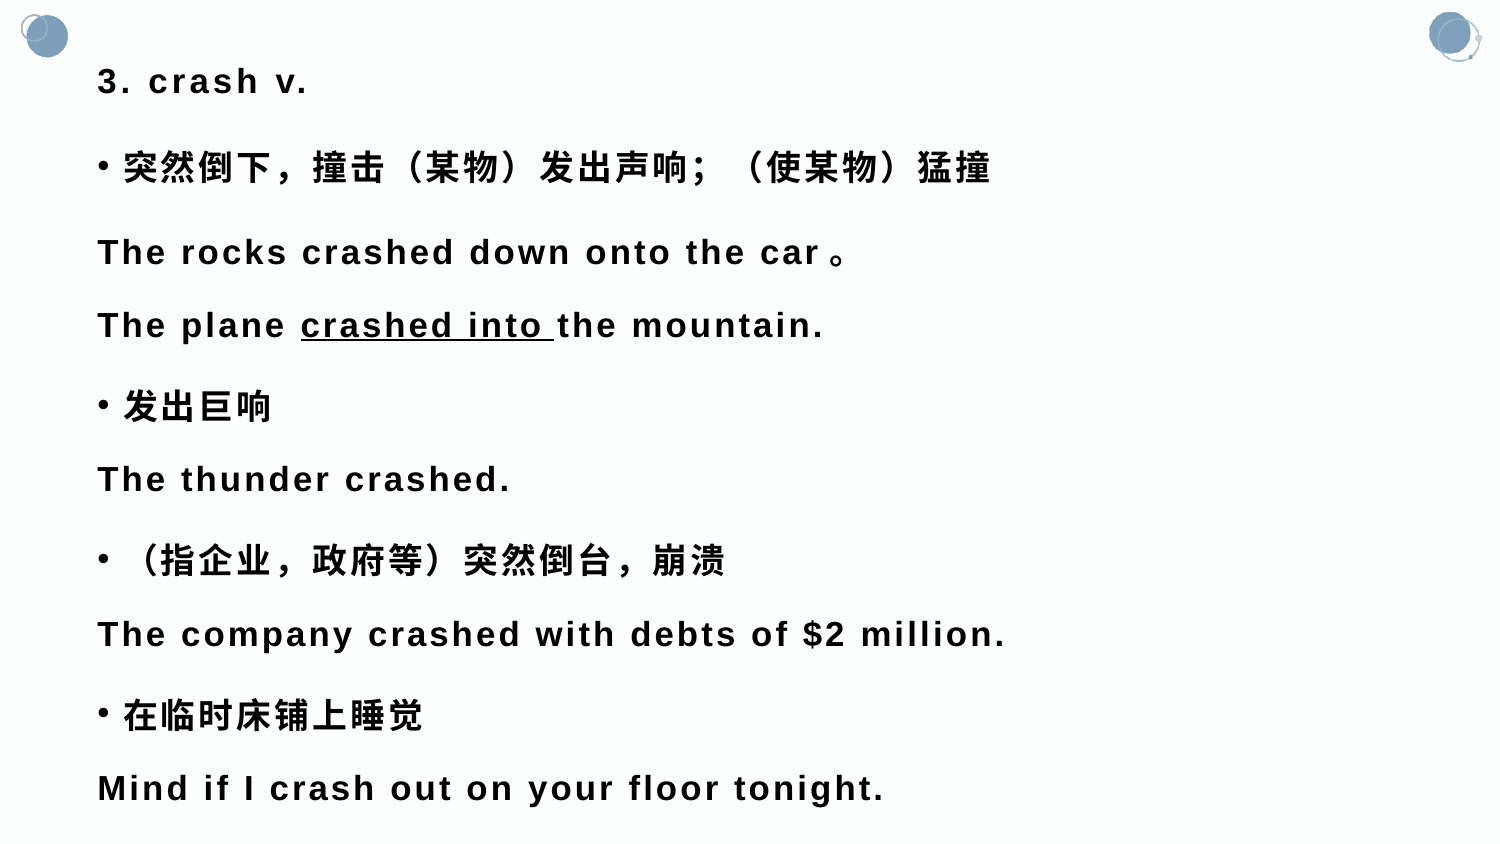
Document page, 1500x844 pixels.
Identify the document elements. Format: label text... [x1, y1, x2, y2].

picture [0, 0, 89, 73]
list 突然倒下，撞击（某物）发出声响；（使某物）猛撞 The rocks crashed down onto the car。 The plane crashed into the mountain. 发出巨响 The thunder crashed. （指企业，政府等）突然倒台，崩溃 The company crashed with debts of $2 million. 在临时床铺上睡觉 Mind if I crash out on your floor tonight. [82, 117, 1408, 818]
title 3. crash v. [82, 54, 1418, 109]
picture [1411, 0, 1500, 73]
